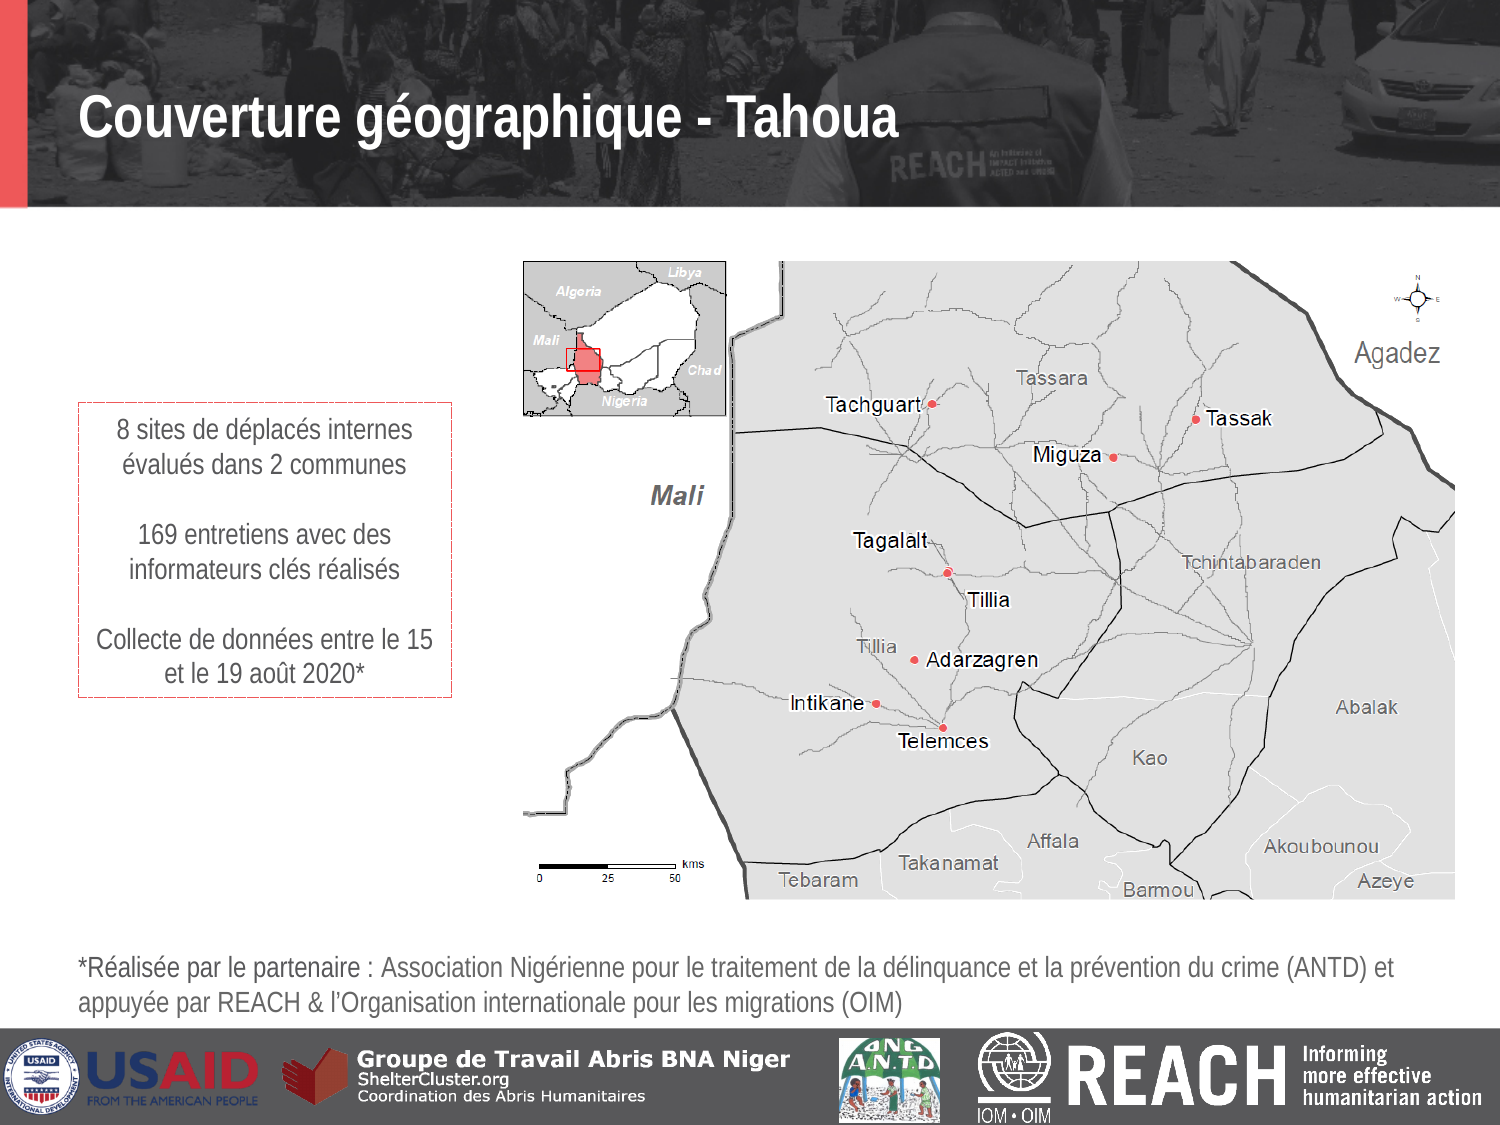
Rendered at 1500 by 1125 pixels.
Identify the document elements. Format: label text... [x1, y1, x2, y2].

text_box *Réalisée par le partenaire : Association Nigérienne pour le traitement de la délinquance et la prévention du crime (ANTD) et appuyée par REACH & l’Organisation internationale pour les migrations (OIM) [63, 940, 1428, 1026]
picture [3, 1038, 258, 1115]
picture [278, 1038, 796, 1109]
text_box 8 sites de déplacés internes évalués dans 2 communes 169 entretiens avec des informateurs clés réalisés Collecte de données entre le 15 et le 19 août 2020* [78, 402, 452, 698]
picture [839, 1037, 940, 1123]
picture [0, 0, 1500, 1125]
title Couverture géographique - Tahoua [63, 43, 1391, 163]
